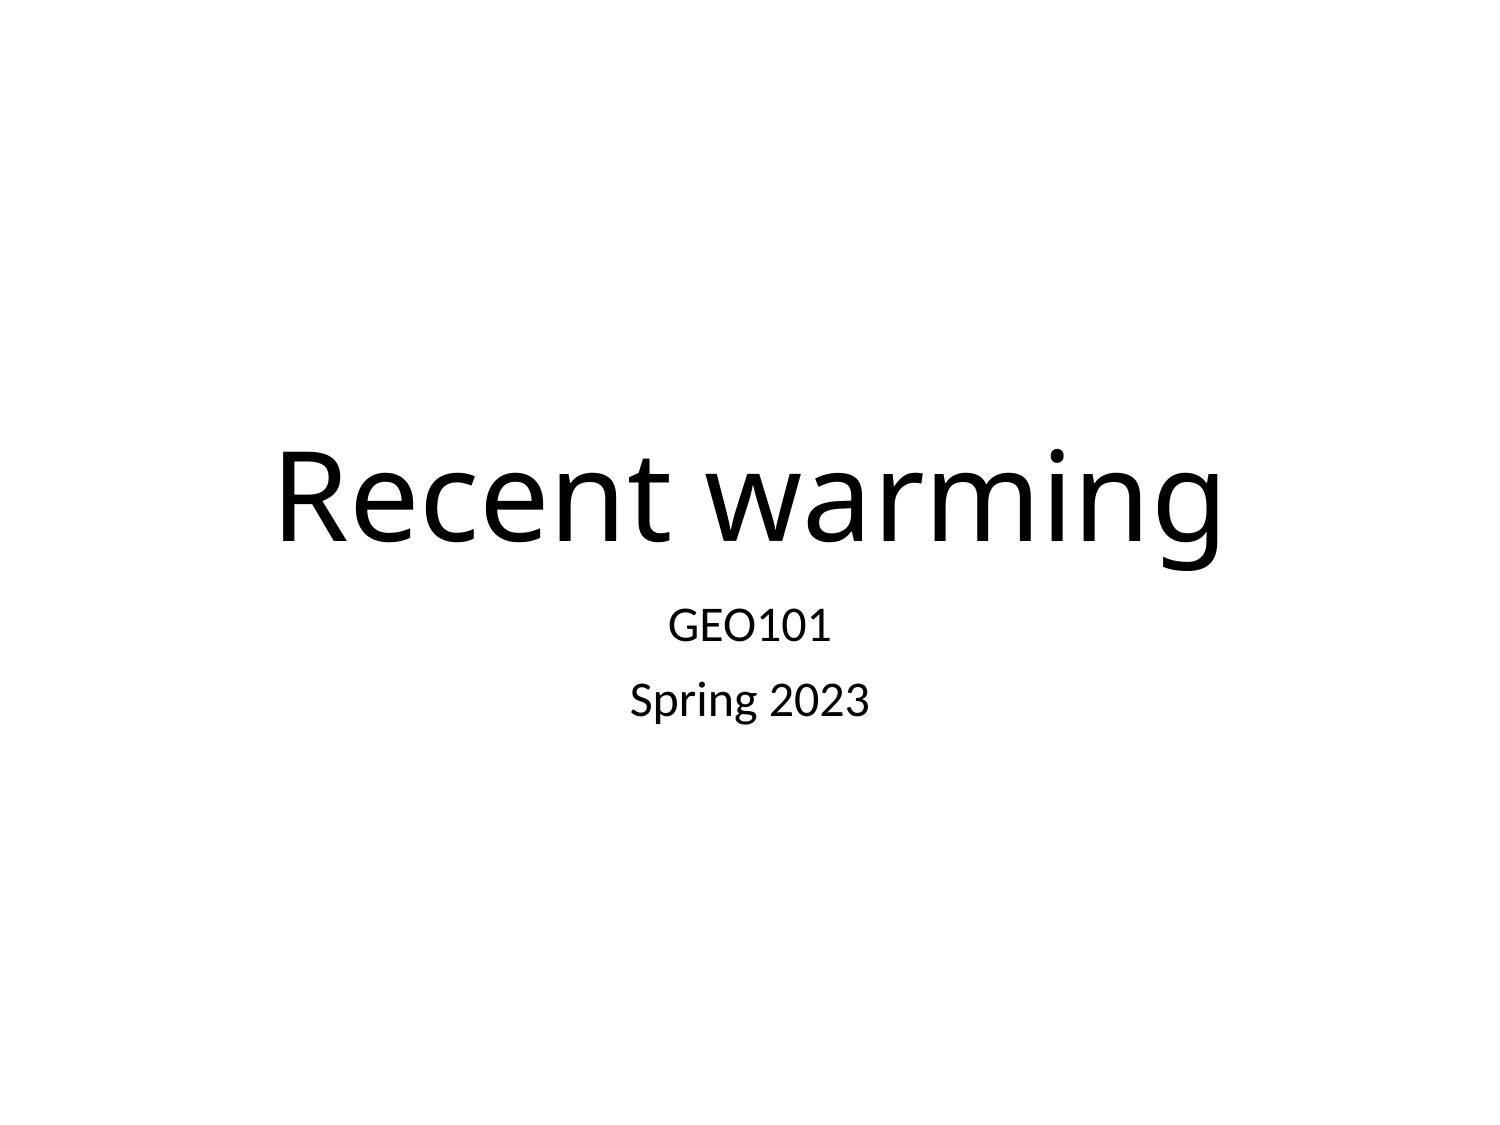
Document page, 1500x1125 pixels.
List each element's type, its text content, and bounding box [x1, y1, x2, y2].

subtitle GEO101 Spring 2023 [187, 590, 1313, 863]
title Recent warming [187, 184, 1313, 576]
